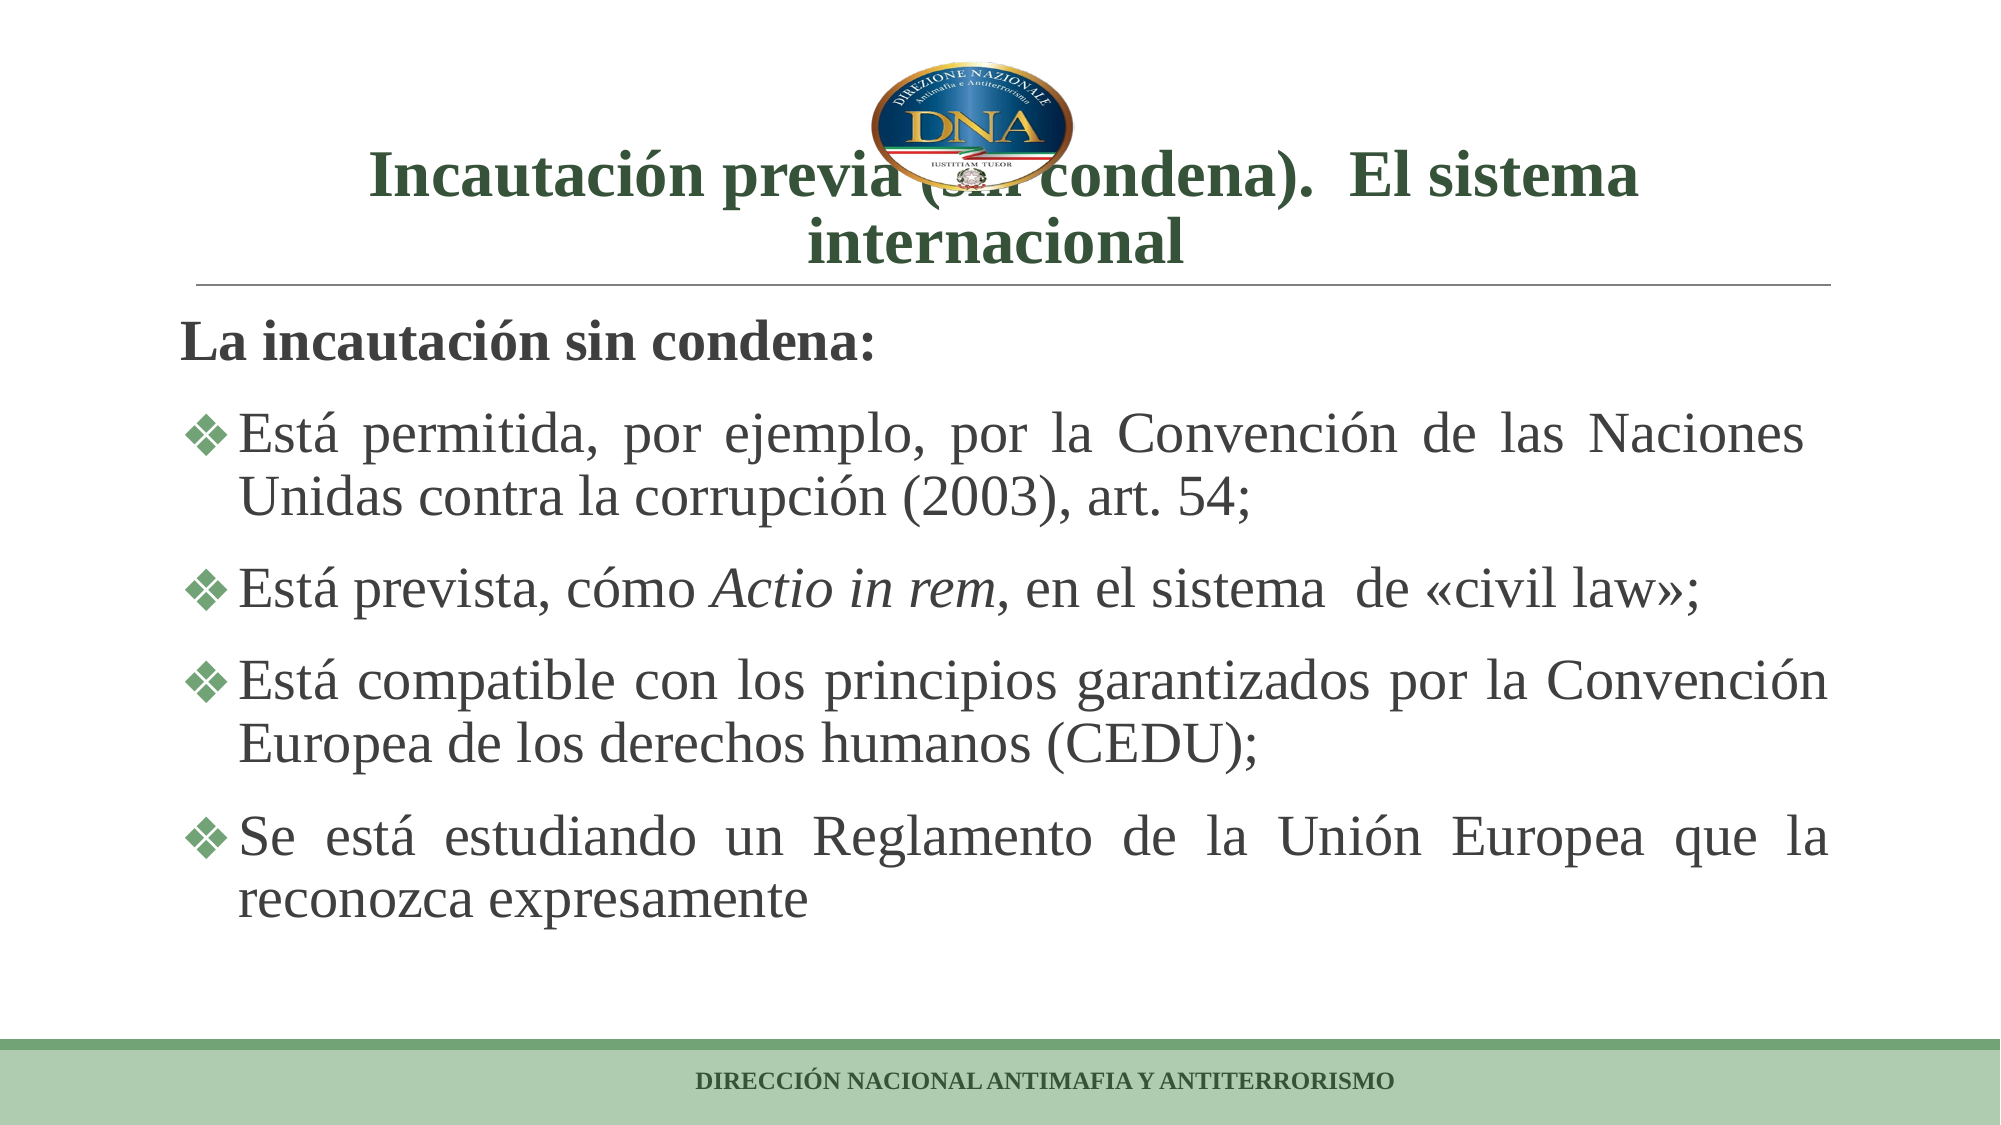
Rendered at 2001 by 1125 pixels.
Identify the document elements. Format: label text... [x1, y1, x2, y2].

picture [870, 60, 1075, 192]
footer DIRECCIÓN NACIONAL ANTIMAFIA Y ANTITERRORISMO [650, 1034, 1442, 1125]
title Incautación previa (sin condena). El sistema internacional [180, 47, 1830, 285]
list La incautación sin condena: Está permitida, por ejemplo, por la Convención de las Naciones Unidas contra la corrupción (2003), art. 54; Está prevista, cómo Actio in rem, en el sistema de «civil law»; Está compatible con los principios garantizados por la Convención Europea de los derechos humanos (CEDU); Se está estudiando un Reglamento de la Unión Europea que la reconozca expresamente [180, 302, 1830, 963]
